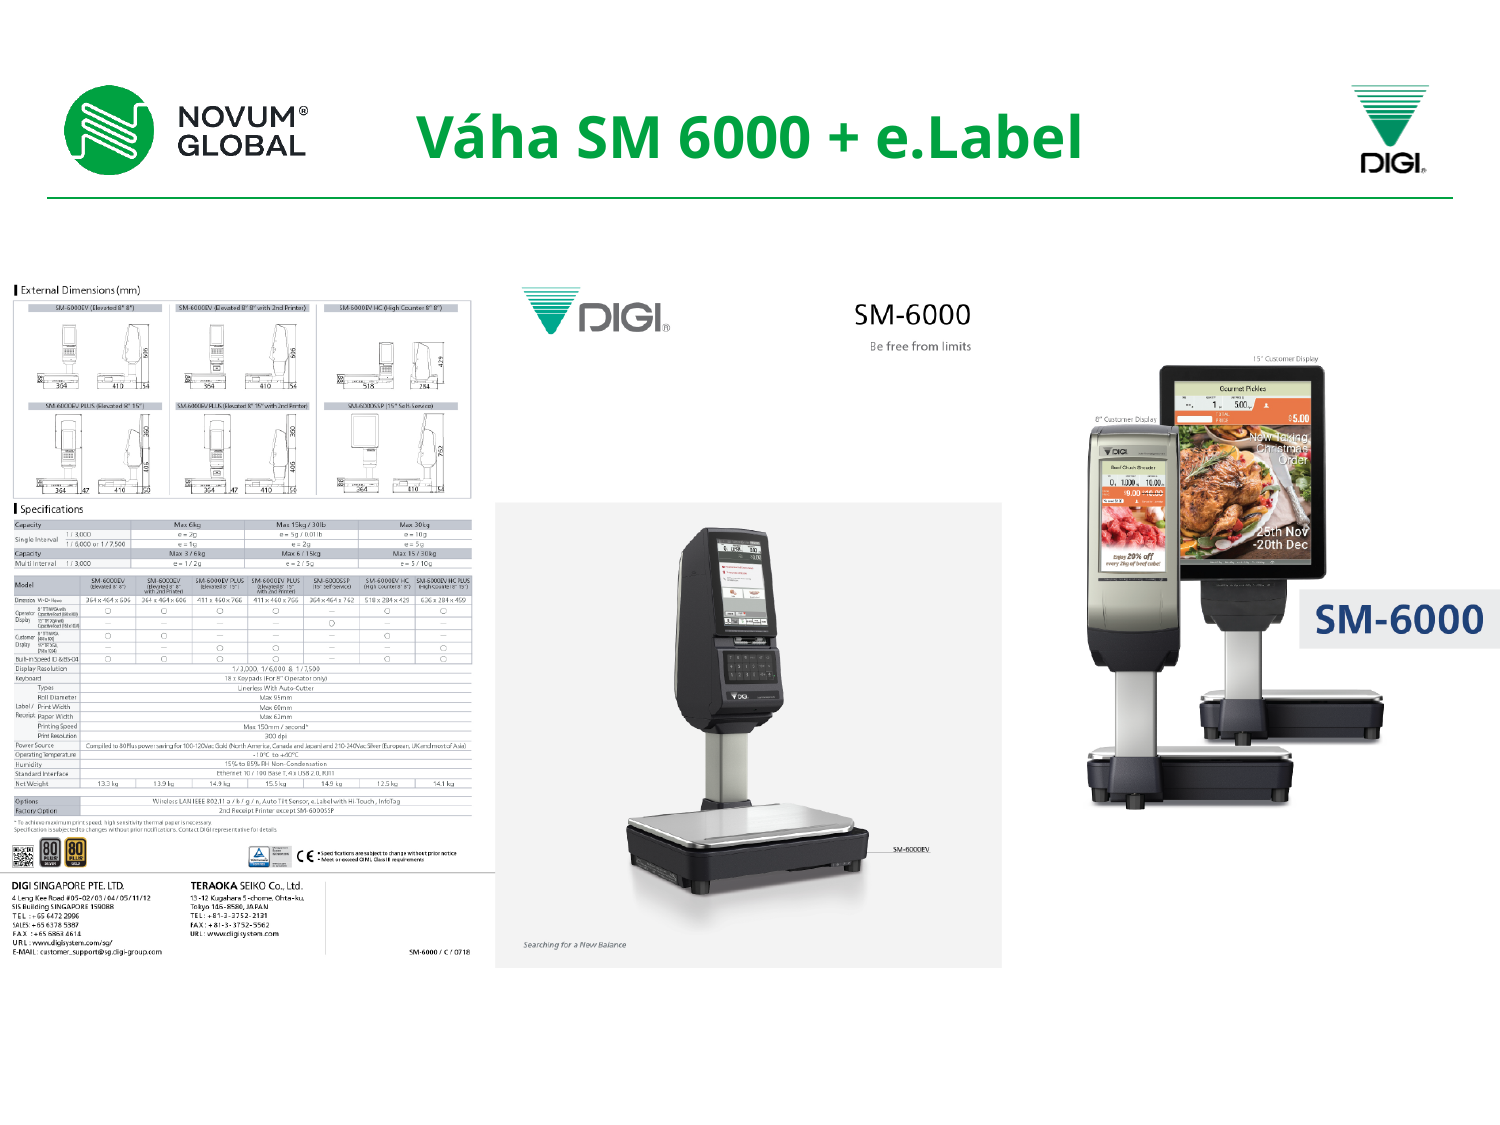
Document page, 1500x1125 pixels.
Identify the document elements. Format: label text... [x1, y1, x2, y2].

picture [64, 85, 308, 175]
text_box Váha SM 6000 + e.Label [318, 92, 1182, 178]
picture [1351, 85, 1430, 175]
picture [0, 267, 1500, 968]
